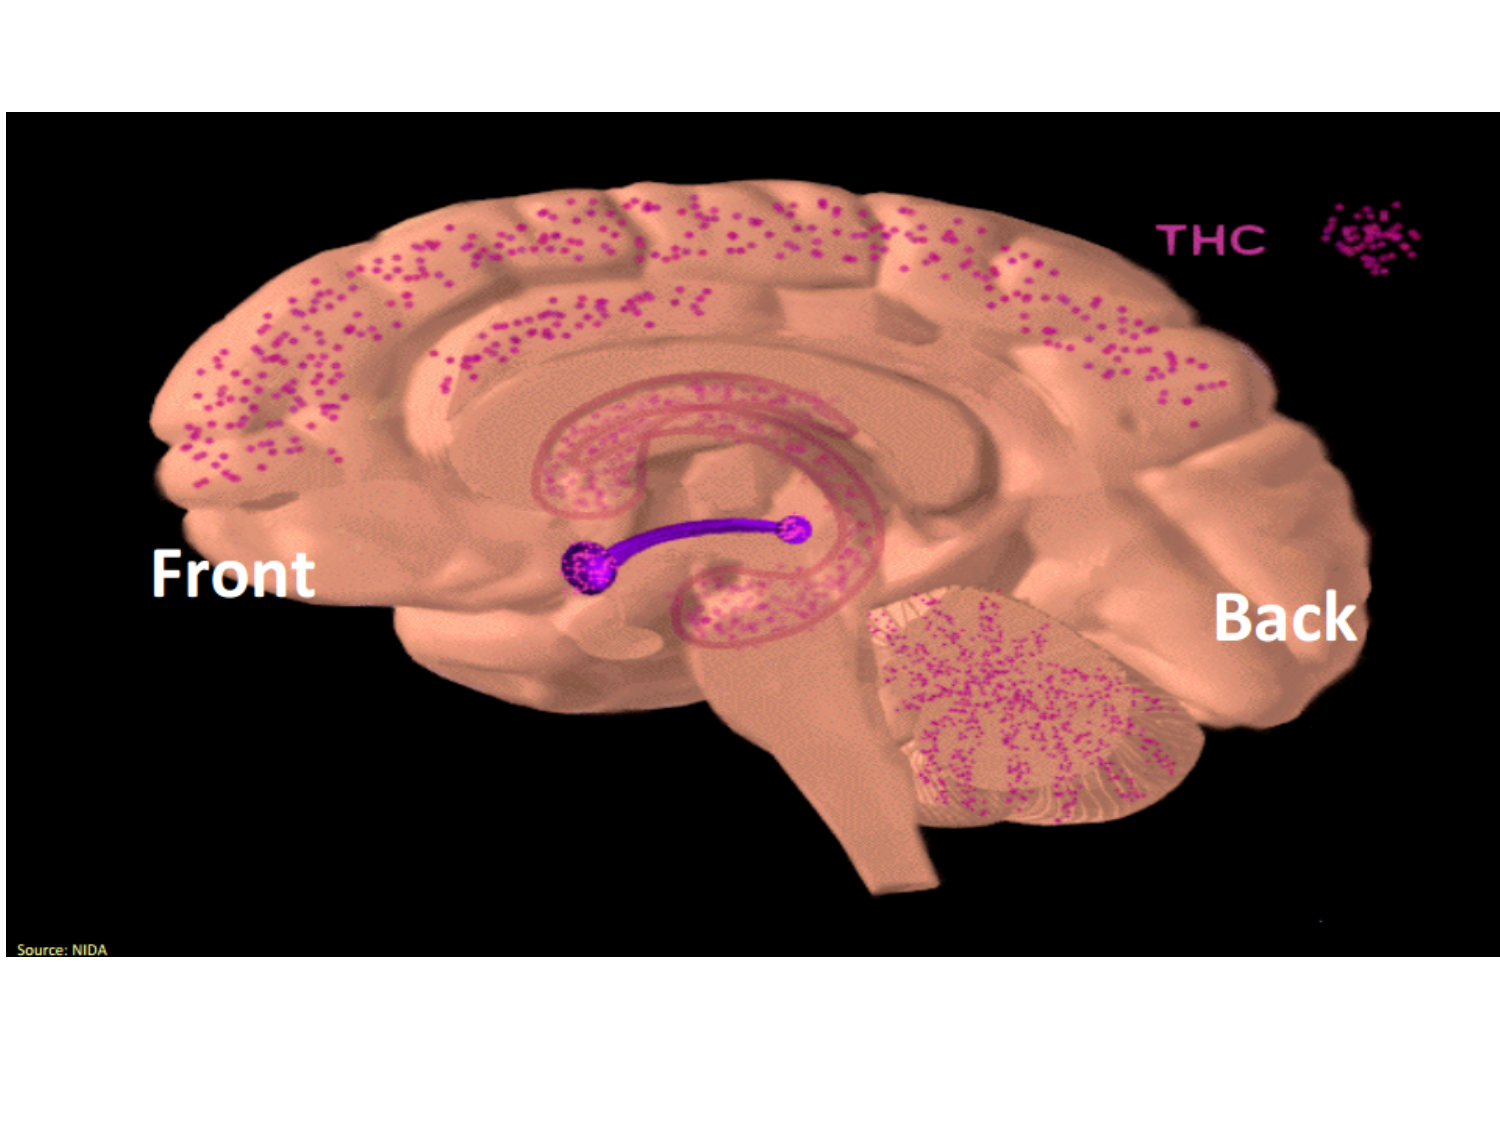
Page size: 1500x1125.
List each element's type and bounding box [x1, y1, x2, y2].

picture [5, 112, 1500, 957]
